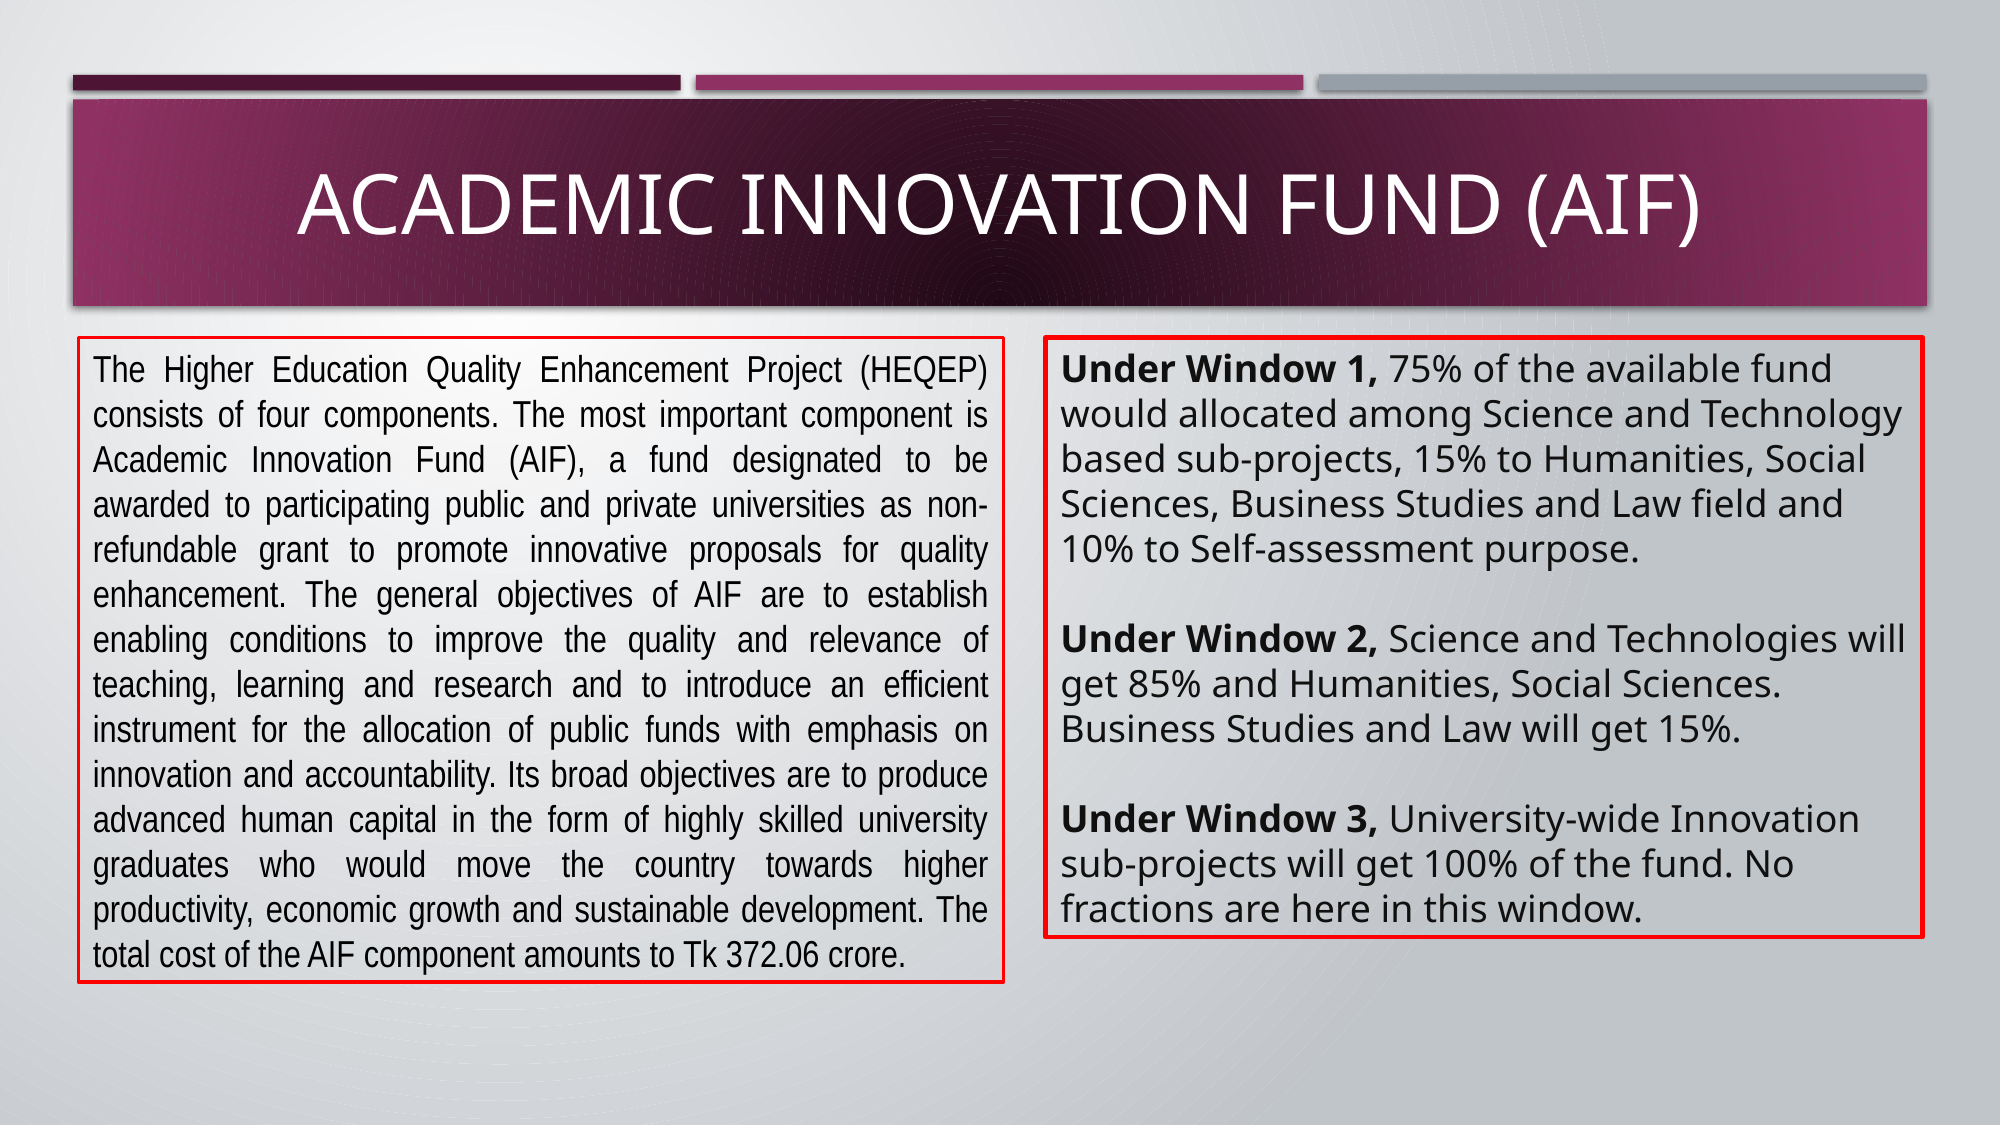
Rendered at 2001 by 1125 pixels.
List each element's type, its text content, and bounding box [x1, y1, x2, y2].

text_box Under Window 1, 75% of the available fund would allocated among Science and Technology based sub-projects, 15% to Humanities, Social Sciences, Business Studies and Law field and 10% to Self-assessment purpose. Under Window 2, Science and Technologies will get 85% and Humanities, Social Sciences. Business Studies and Law will get 15%. Under Window 3, University-wide Innovation sub-projects will get 100% of the fund. No fractions are here in this window. [1045, 337, 1923, 938]
text_box The Higher Education Quality Enhancement Project (HEQEP) consists of four components. The most important component is Academic Innovation Fund (AIF), a fund designated to be awarded to participating public and private universities as non-refundable grant to promote innovative proposals for quality enhancement. The general objectives of AIF are to establish enabling conditions to improve the quality and relevance of teaching, learning and research and to introduce an efficient instrument for the allocation of public funds with emphasis on innovation and accountability. Its broad objectives are to produce advanced human capital in the form of highly skilled university graduates who would move the country towards higher productivity, economic growth and sustainable development. The total cost of the AIF component amounts to Tk 372.06 crore. [78, 337, 1004, 983]
title Academic Innovation Fund (AIF) [95, 119, 1905, 282]
